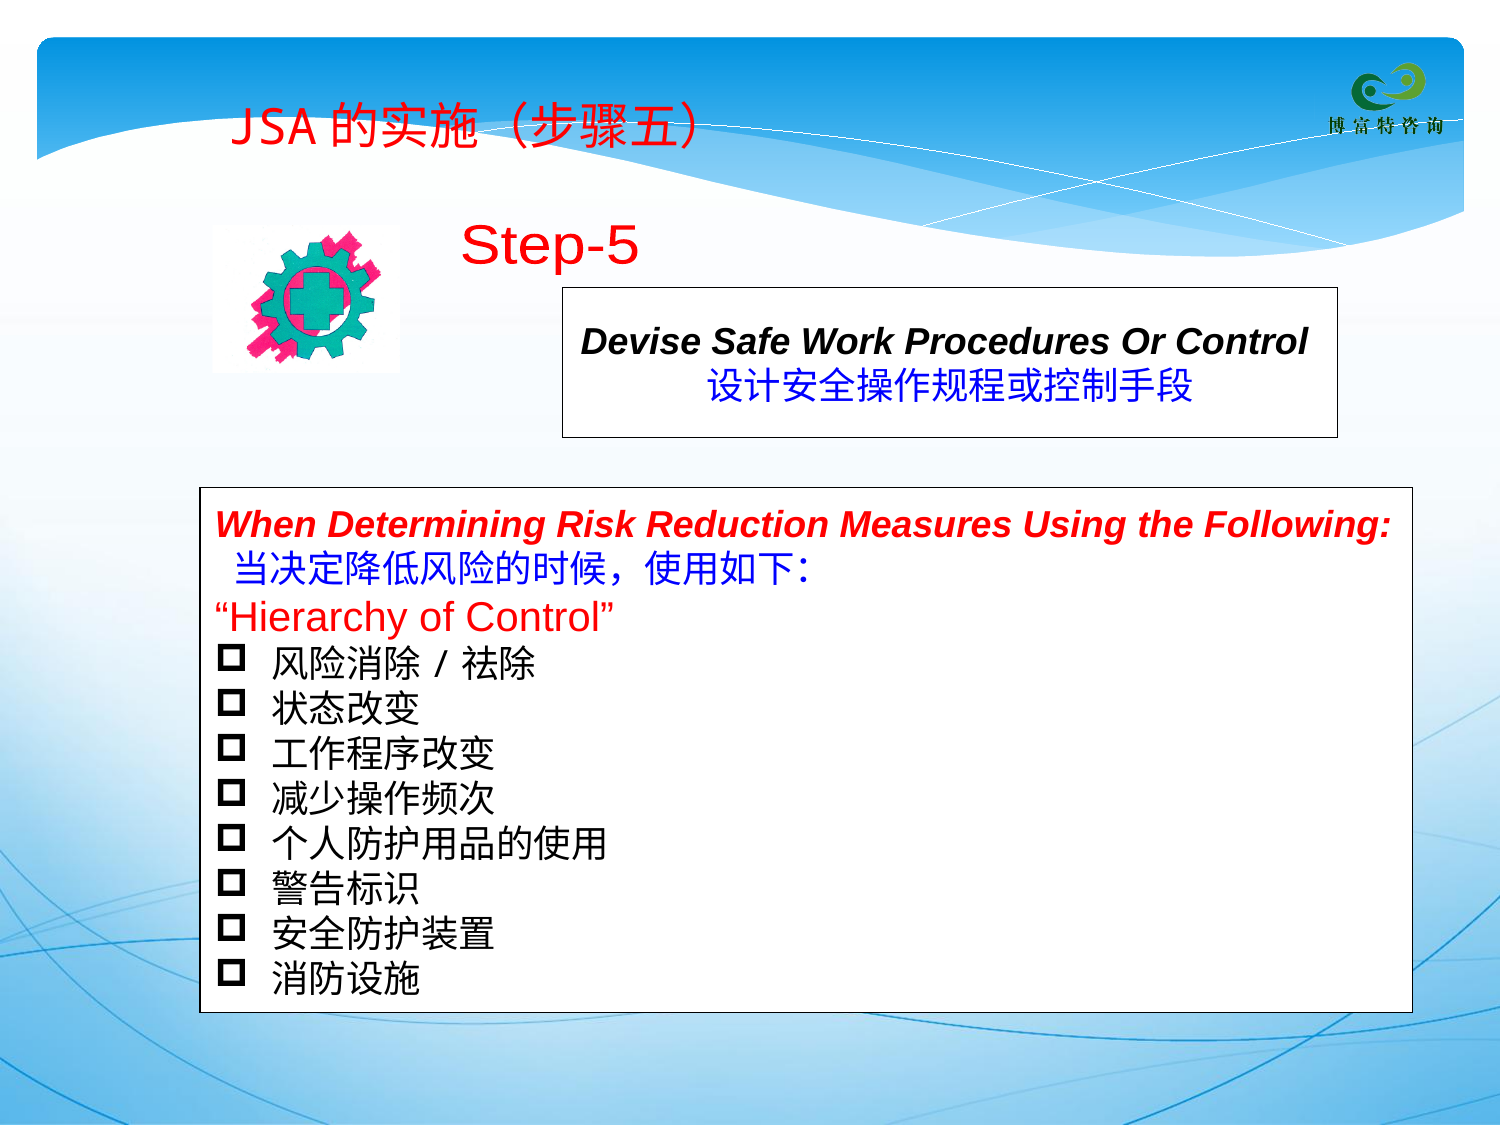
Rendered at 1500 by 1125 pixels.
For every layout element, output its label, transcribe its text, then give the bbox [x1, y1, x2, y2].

text_box JSA的实施（步骤五） [212, 87, 875, 163]
text_box Devise Safe Work Procedures Or Control 设计安全操作规程或控制手段 [562, 287, 1338, 438]
picture [0, 0, 1500, 1125]
text_box When Determining Risk Reduction Measures Using the Following: 当决定降低风险的时候，使用如下： “Hierarchy of Control” 风险消除/祛除 状态改变 工作程序改变 减少操作频次 个人防护用品的使用 警告标识 安全防护装置 消防设施 [199, 487, 1413, 1013]
